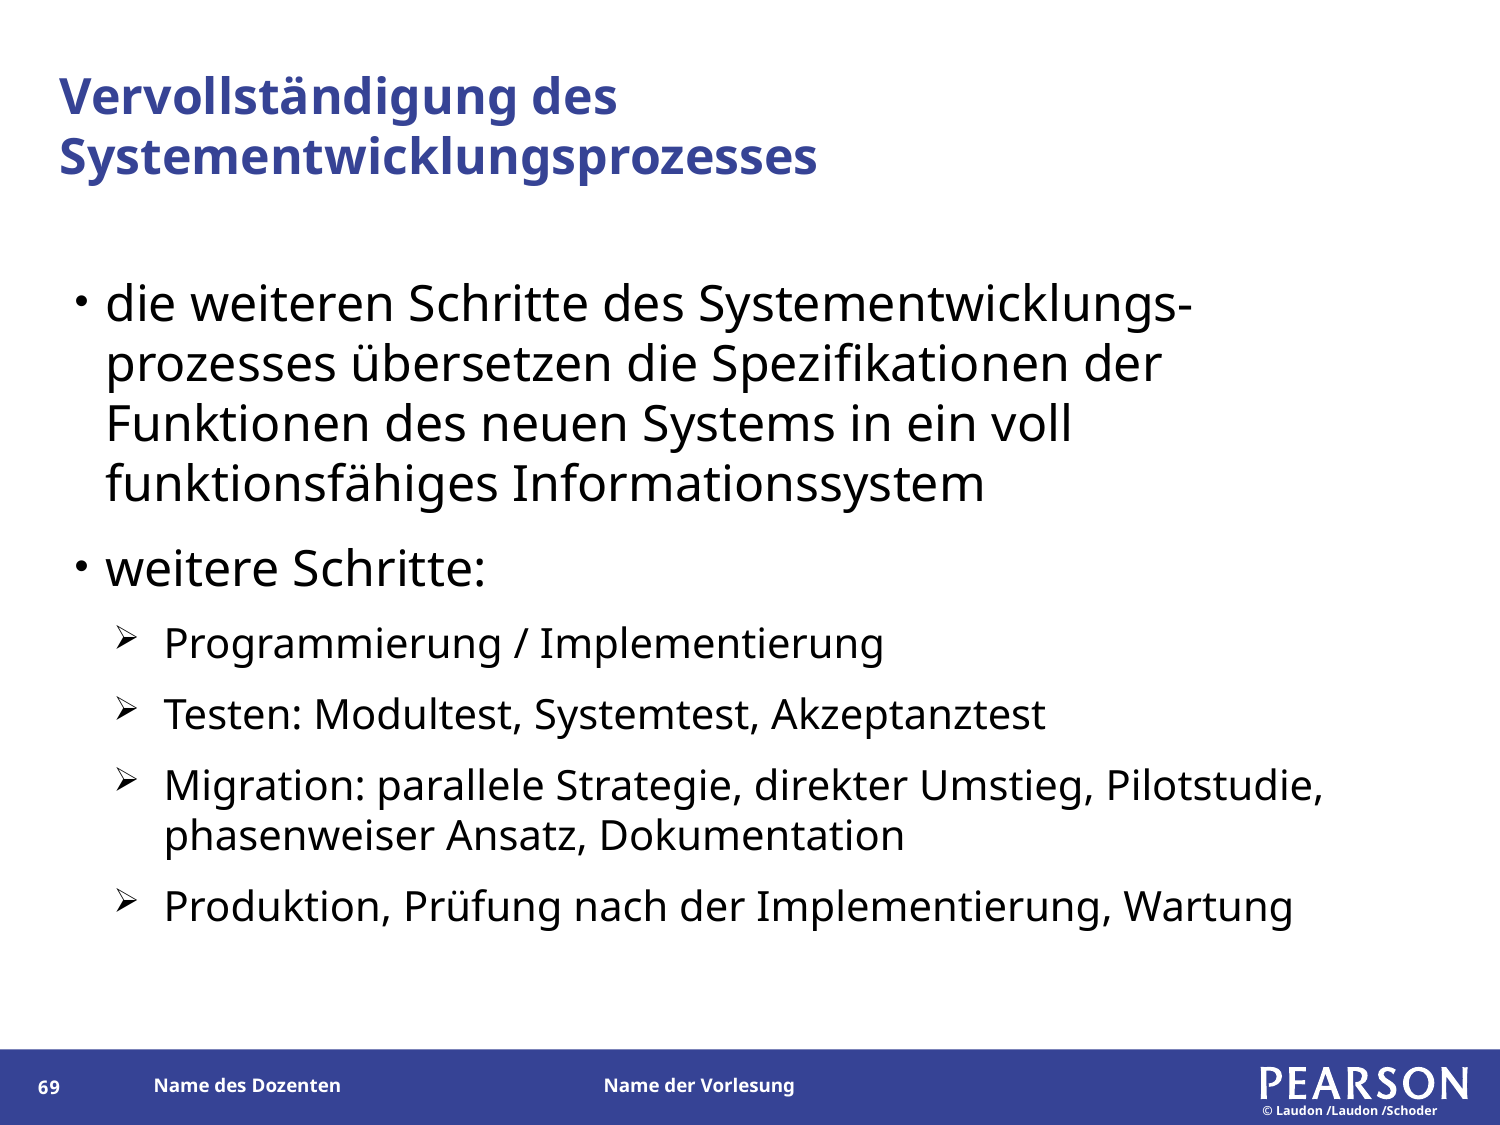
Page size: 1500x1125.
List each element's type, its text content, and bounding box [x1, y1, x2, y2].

list die weiteren Schritte des Systementwicklungs-prozesses übersetzen die Spezifikationen der Funktionen des neuen Systems in ein voll funktionsfähiges Informationssystem weitere Schritte: Programmierung / Implementierung Testen: Modultest, Systemtest, Akzeptanztest Migration: parallele Strategie, direkter Umstieg, Pilotstudie, phasenweiser Ansatz, Dokumentation Produktion, Prüfung nach der Implementierung, Wartung [59, 263, 1410, 1017]
slide_number 68 [22, 1067, 136, 1098]
title Vervollständigung des Systementwicklungsprozesses [59, 64, 1410, 213]
